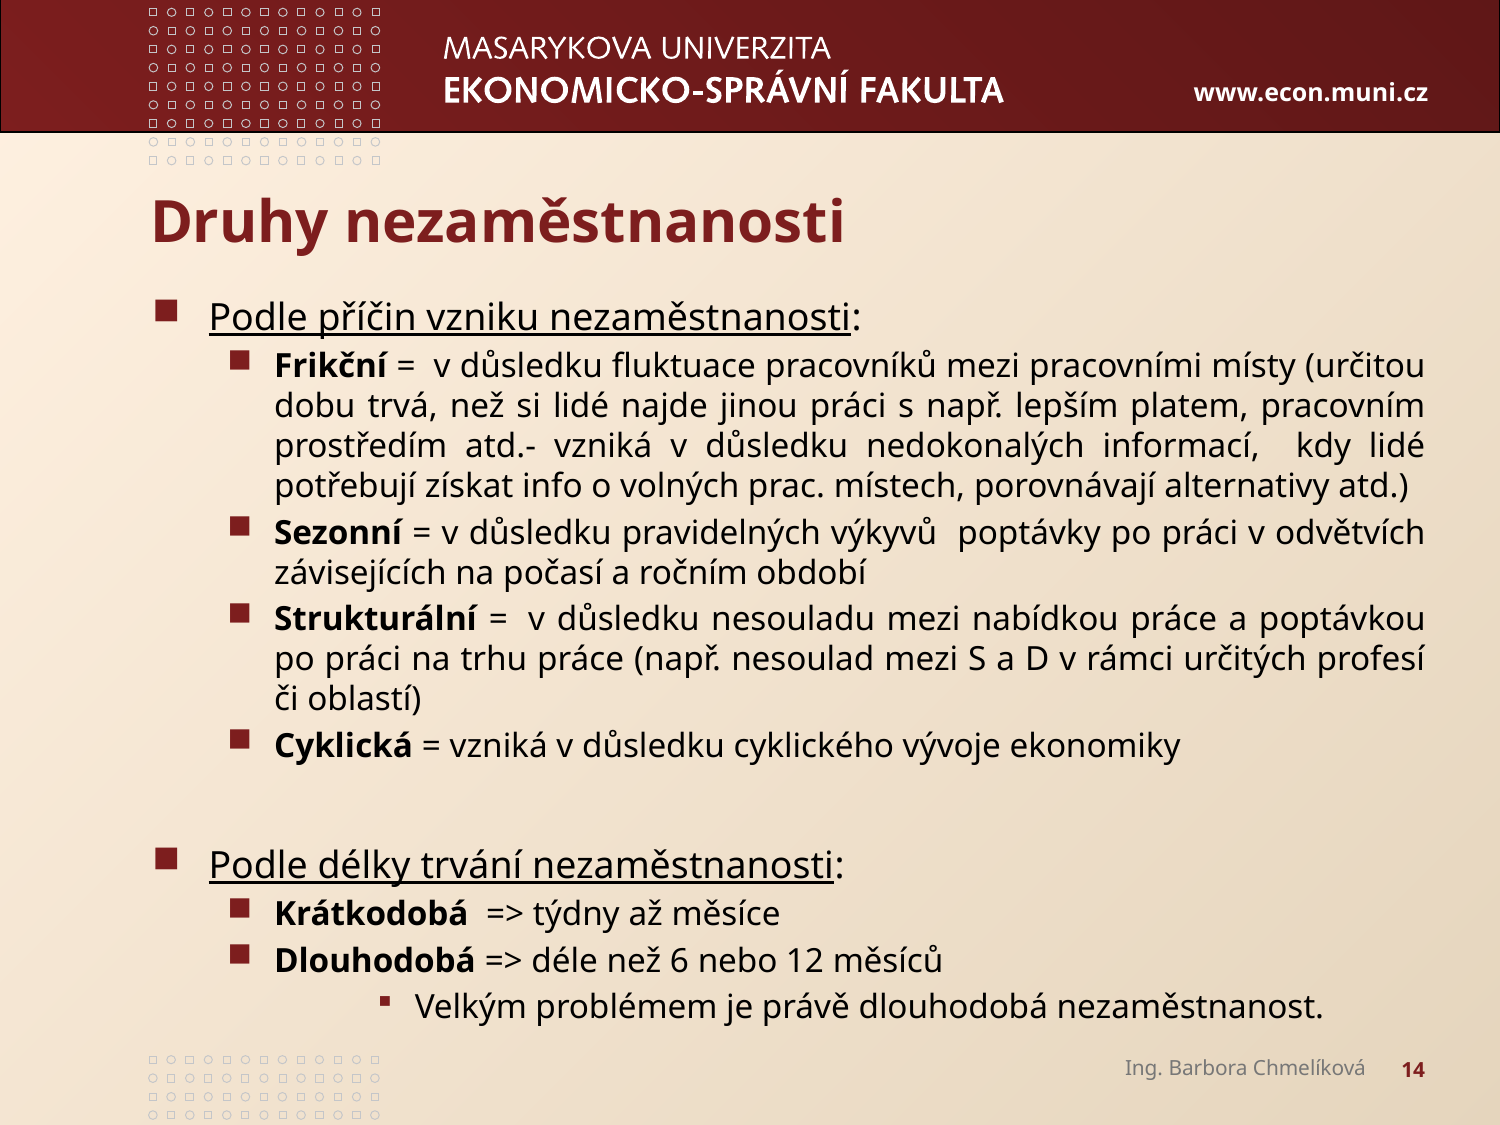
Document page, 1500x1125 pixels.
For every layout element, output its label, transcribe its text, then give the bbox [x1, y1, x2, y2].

slide_number 14 [1372, 1056, 1426, 1101]
list Podle příčin vzniku nezaměstnanosti: Frikční = v důsledku fluktuace pracovníků mezi pracovními místy (určitou dobu trvá, než si lidé najde jinou práci s např. lepším platem, pracovním prostředím atd.- vzniká v důsledku nedokonalých informací, kdy lidé potřebují získat info o volných prac. místech, porovnávají alternativy atd.) Sezonní = v důsledku pravidelných výkyvů poptávky po práci v odvětvích závisejících na počasí a ročním období Strukturální = v důsledku nesouladu mezi nabídkou práce a poptávkou po práci na trhu práce (např. nesoulad mezi S a D v rámci určitých profesí či oblastí) Cyklická = vzniká v důsledku cyklického vývoje ekonomiky Podle délky trvání nezaměstnanosti: Krátkodobá => týdny až měsíce Dlouhodobá => déle než 6 nebo 12 měsíců Velkým problémem je právě dlouhodobá nezaměstnanost. [152, 292, 1428, 1009]
footer Ing. Barbora Chmelíková [1124, 1054, 1372, 1102]
title Druhy nezaměstnanosti [149, 184, 1426, 268]
